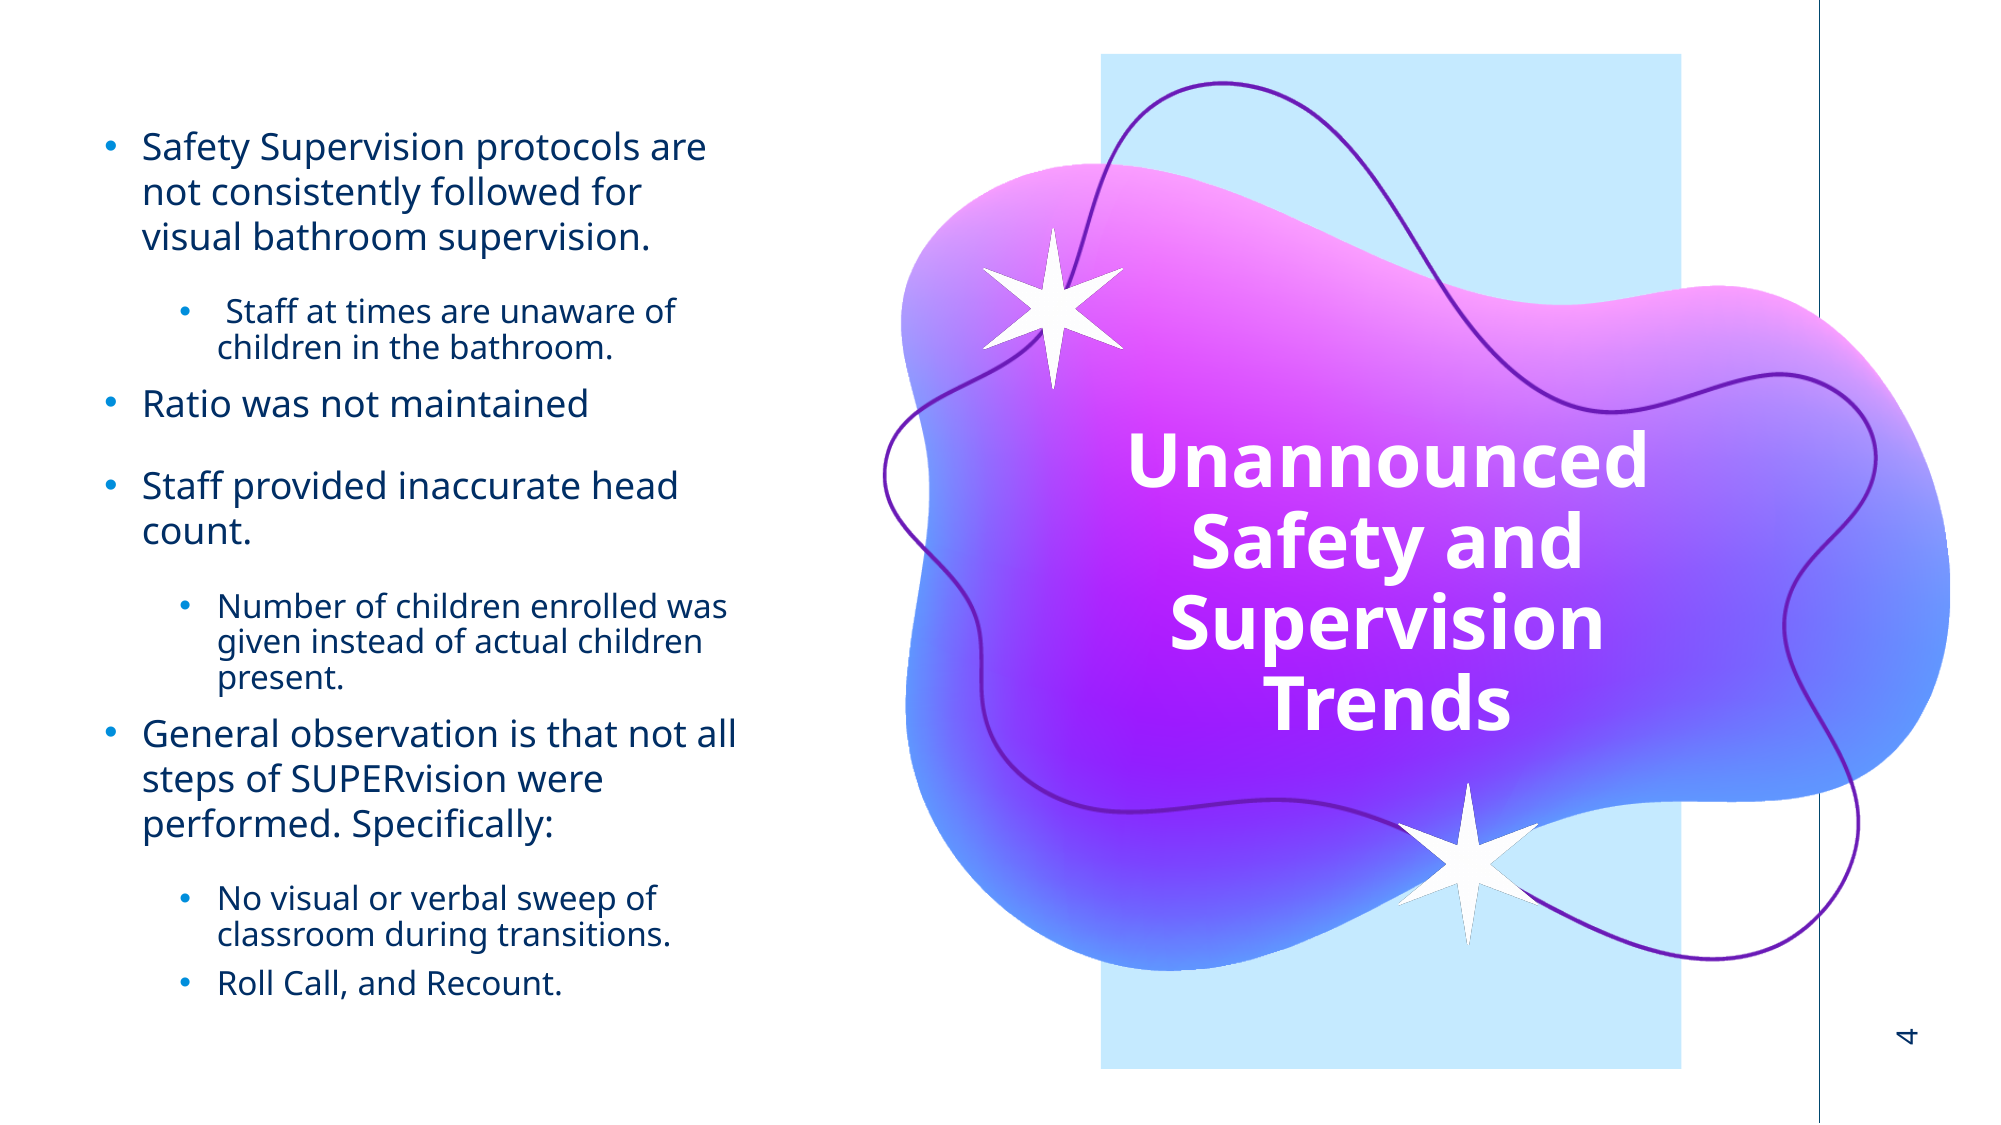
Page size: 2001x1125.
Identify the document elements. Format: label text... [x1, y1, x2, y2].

picture [872, 70, 1962, 982]
list Safety Supervision protocols are not consistently followed for visual bathroom supervision. Staff at times are unaware of children in the bathroom. Ratio was not maintained Staff provided inaccurate head count. Number of children enrolled was given instead of actual children present. General observation is that not all steps of SUPERvision were performed. Specifically: No visual or verbal sweep of classroom during transitions. Roll Call, and Recount. [89, 90, 766, 1035]
slide_number 4 [1888, 885, 1986, 1061]
title Unannounced Safety and Supervision Trends [1101, 321, 1676, 849]
